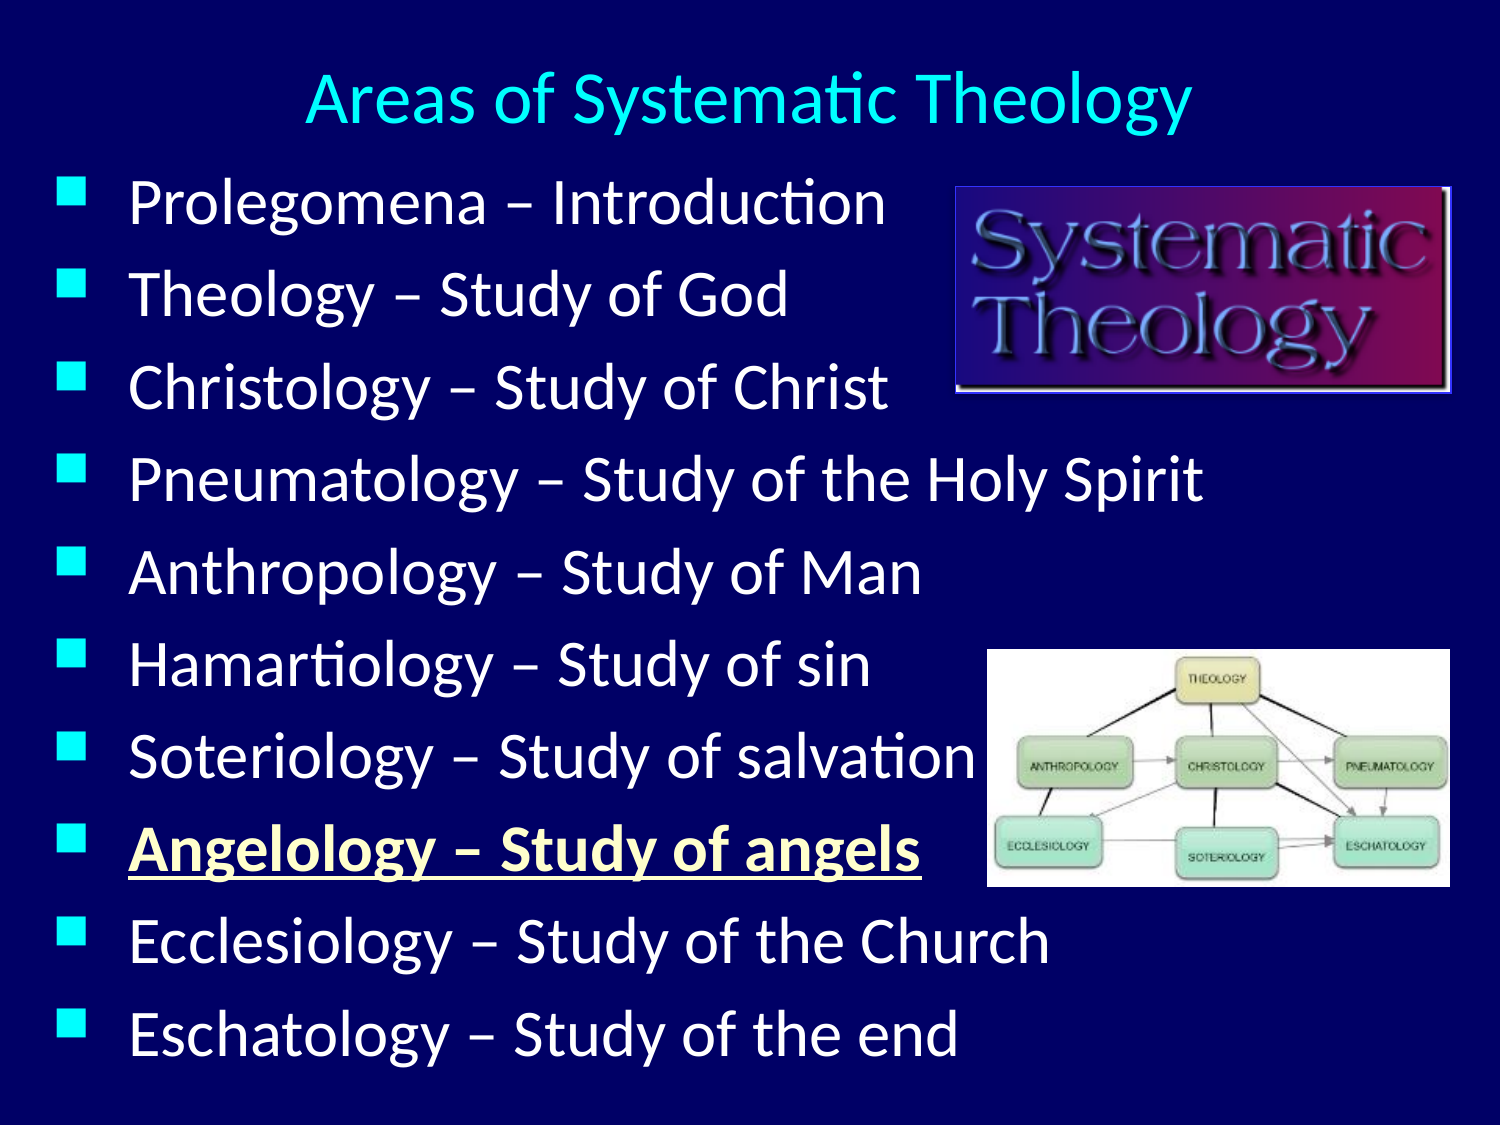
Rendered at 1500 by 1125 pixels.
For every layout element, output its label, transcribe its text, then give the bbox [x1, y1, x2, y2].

title Areas of Systematic Theology [162, 37, 1338, 150]
list Prolegomena – Introduction Theology – Study of God Christology – Study of Christ Pneumatology – Study of the Holy Spirit Anthropology – Study of Man Hamartiology – Study of sin Soteriology – Study of salvation Angelology – Study of angels Ecclesiology – Study of the Church Eschatology – Study of the end [37, 149, 1238, 1101]
picture [987, 649, 1451, 888]
picture [956, 187, 1451, 393]
